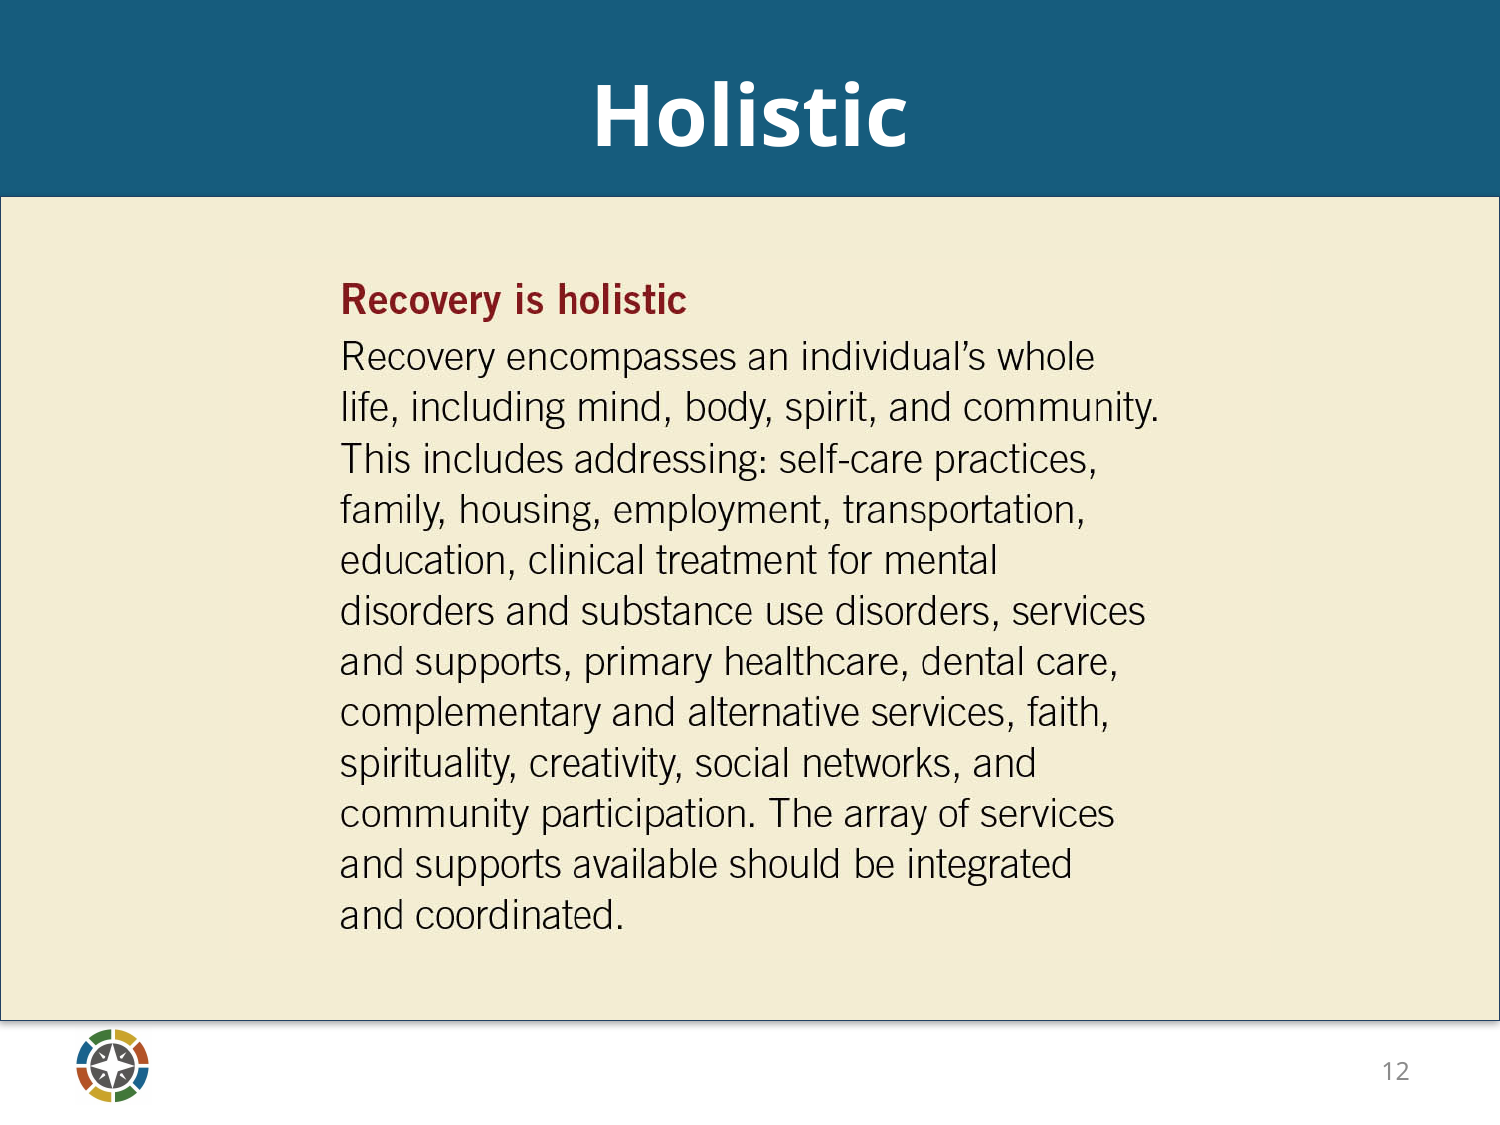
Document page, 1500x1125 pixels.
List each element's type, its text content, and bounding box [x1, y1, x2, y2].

picture [228, 259, 1272, 959]
slide_number 12 [1074, 1042, 1425, 1103]
title Holistic [0, 0, 1500, 195]
picture [75, 1026, 152, 1105]
text_box [0, 196, 1500, 1021]
